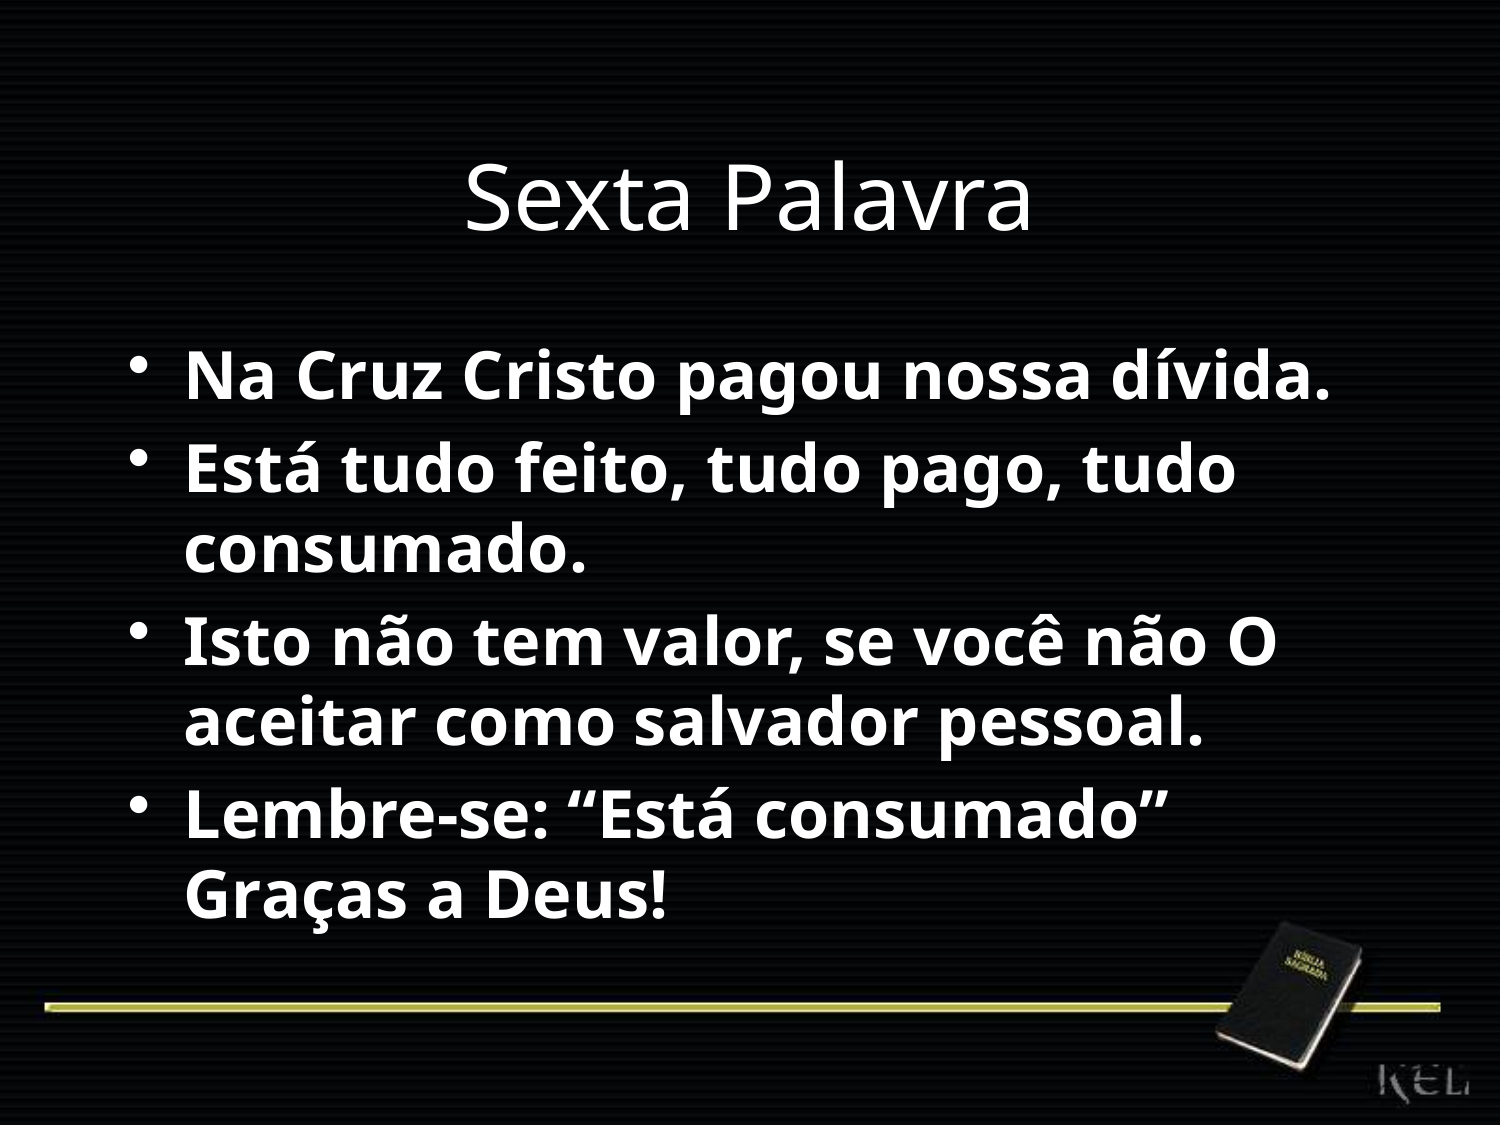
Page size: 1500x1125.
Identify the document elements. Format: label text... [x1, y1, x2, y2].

title Sexta Palavra [112, 99, 1388, 288]
list Na Cruz Cristo pagou nossa dívida. Está tudo feito, tudo pago, tudo consumado. Isto não tem valor, se você não O aceitar como salvador pessoal. Lembre-se: “Está consumado” Graças a Deus! [112, 324, 1388, 1000]
picture [0, 0, 1500, 1125]
